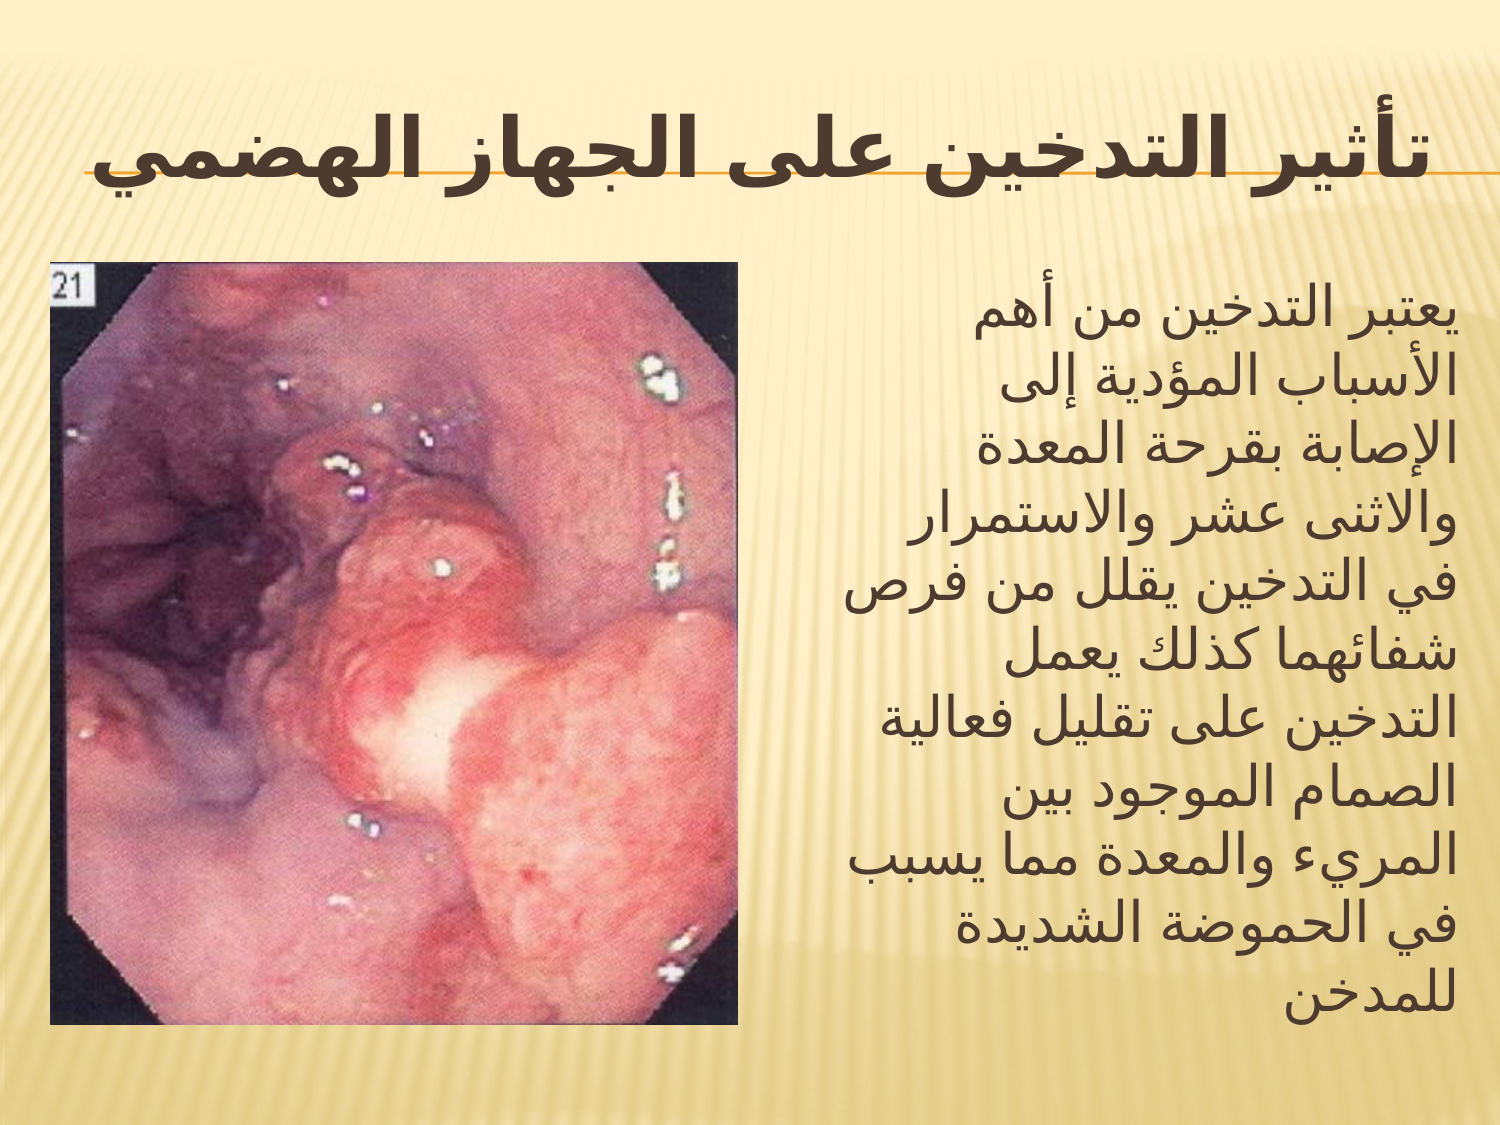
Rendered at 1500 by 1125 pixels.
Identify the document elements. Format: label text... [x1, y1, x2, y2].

list يعتبر التدخين من أهم الأسباب المؤدية إلى الإصابة بقرحة المعدة والاثنى عشر والاستمرار في التدخين يقلل من فرص شفائهما كذلك يعمل التدخين على تقليل فعالية الصمام الموجود بين المريء والمعدة مما يسبب في الحموضة الشديدة للمدخن [762, 262, 1475, 1038]
title تأثير التدخين على الجهاز الهضمي [49, 75, 1475, 213]
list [49, 262, 738, 1026]
